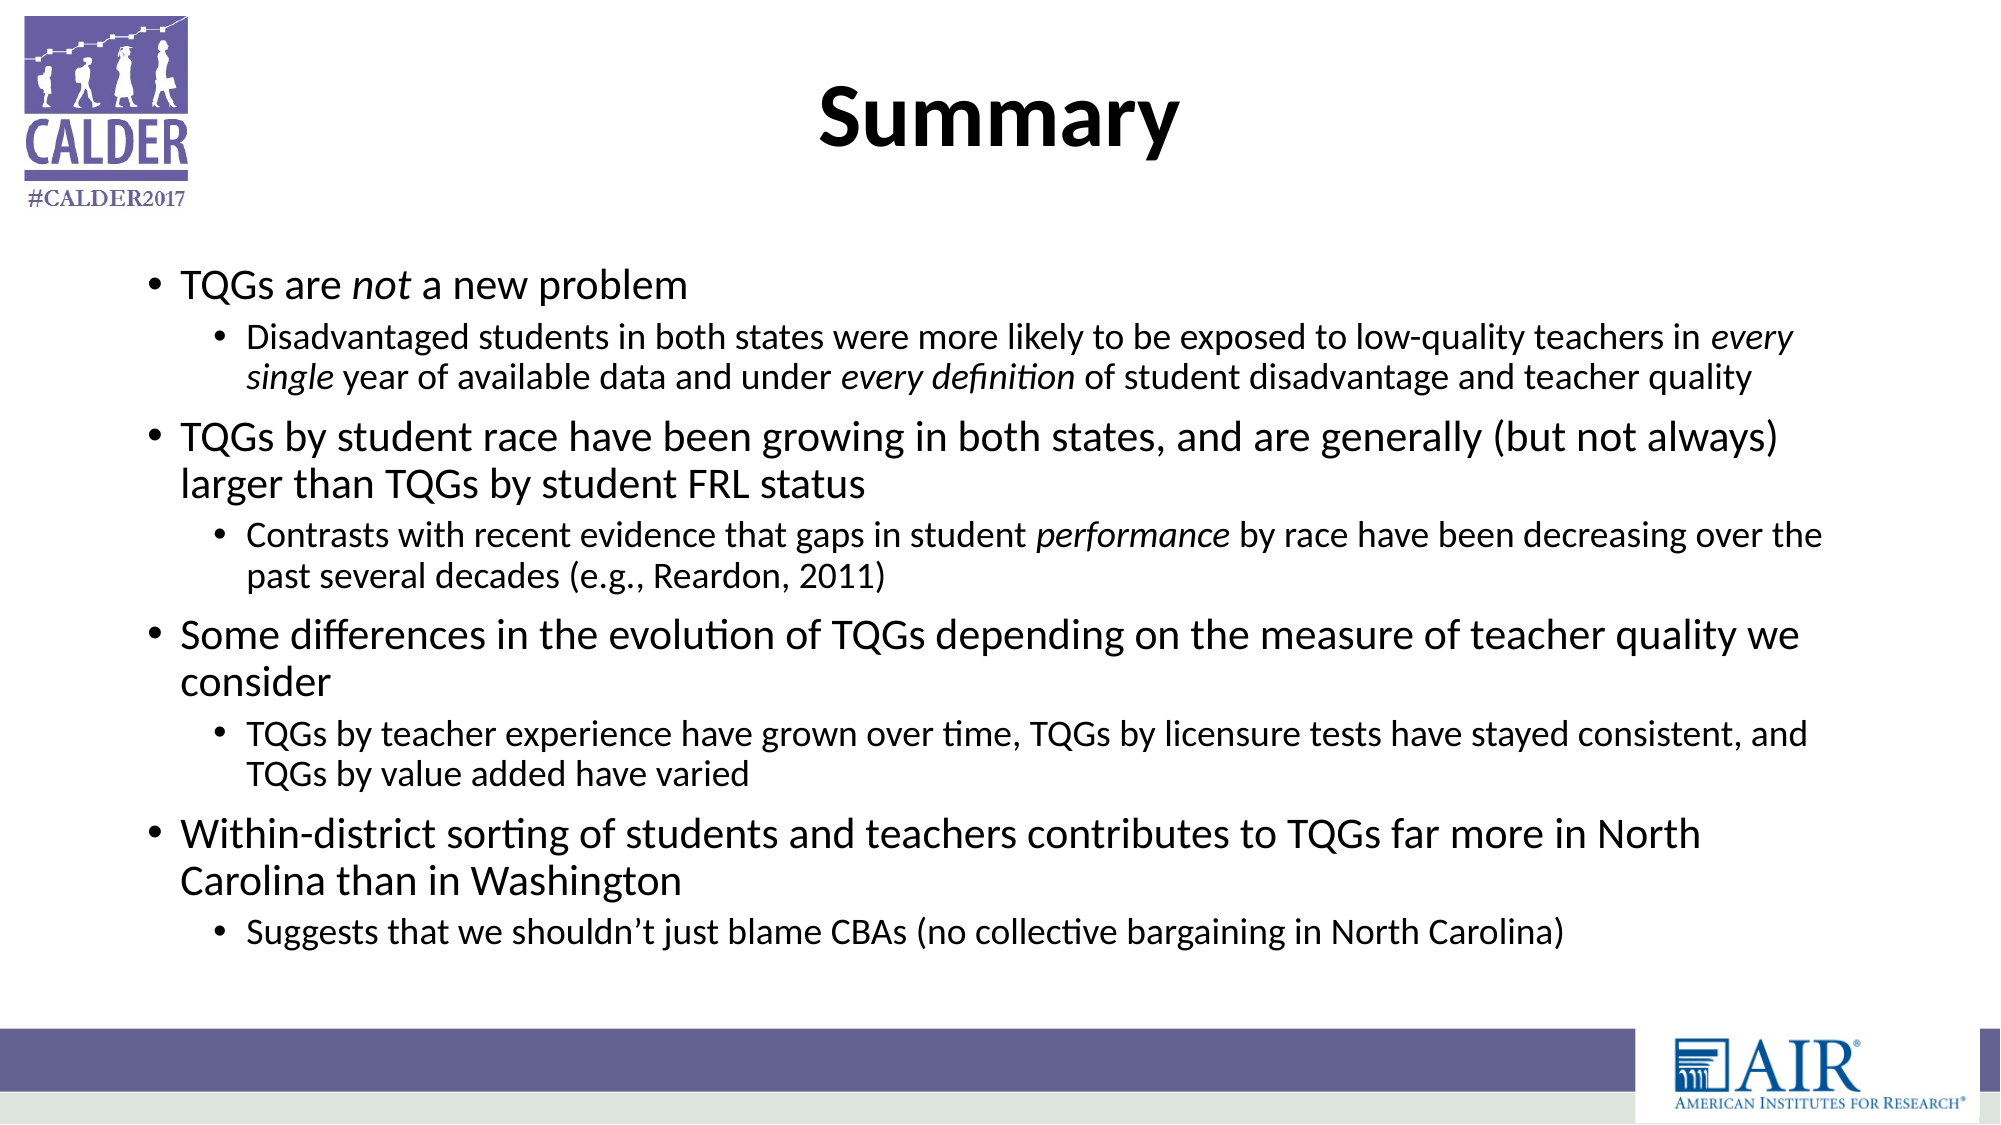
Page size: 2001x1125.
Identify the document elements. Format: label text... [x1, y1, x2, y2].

list TQGs are not a new problem Disadvantaged students in both states were more likely to be exposed to low-quality teachers in every single year of available data and under every definition of student disadvantage and teacher quality TQGs by student race have been growing in both states, and are generally (but not always) larger than TQGs by student FRL status Contrasts with recent evidence that gaps in student performance by race have been decreasing over the past several decades (e.g., Reardon, 2011) Some differences in the evolution of TQGs depending on the measure of teacher quality we consider TQGs by teacher experience have grown over time, TQGs by licensure tests have stayed consistent, and TQGs by value added have varied Within-district sorting of students and teachers contributes to TQGs far more in North Carolina than in Washington Suggests that we shouldn’t just blame CBAs (no collective bargaining in North Carolina) [132, 254, 1858, 963]
picture [1654, 1026, 1980, 1117]
slide_number 14 [17, 1035, 468, 1096]
picture [24, 16, 188, 212]
text_box [0, 1093, 2000, 1125]
text_box [1634, 1008, 1980, 1124]
title Summary [137, 59, 1863, 278]
text_box [0, 1028, 1634, 1093]
text_box [1980, 1028, 2000, 1093]
